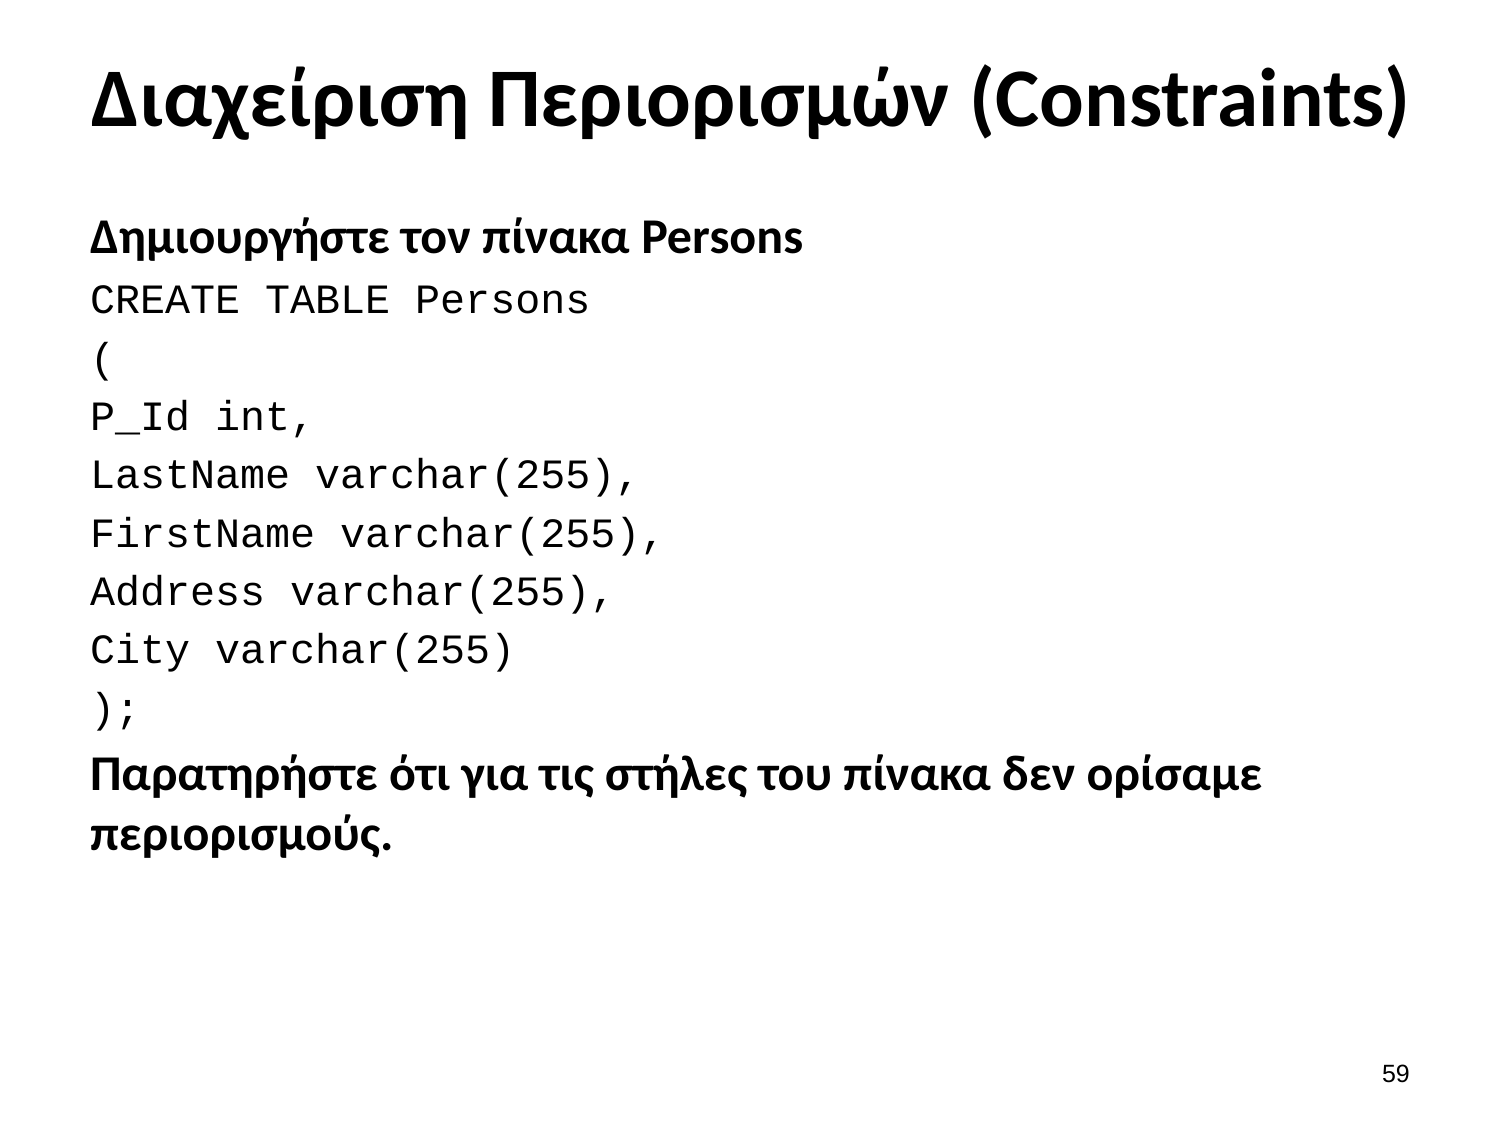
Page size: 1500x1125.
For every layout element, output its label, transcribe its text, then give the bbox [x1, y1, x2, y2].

list Δημιουργήστε τον πίνακα Persons CREATE TABLE Persons ( P_Id int, LastName varchar(255), FirstName varchar(255), Address varchar(255), City varchar(255) ); Παρατηρήστε ότι για τις στήλες του πίνακα δεν ορίσαμε περιορισμούς. [75, 196, 1425, 1024]
title Διαχείριση Περιορισμών (Constraints) [76, 19, 1427, 169]
slide_number 58 [1074, 1042, 1425, 1103]
